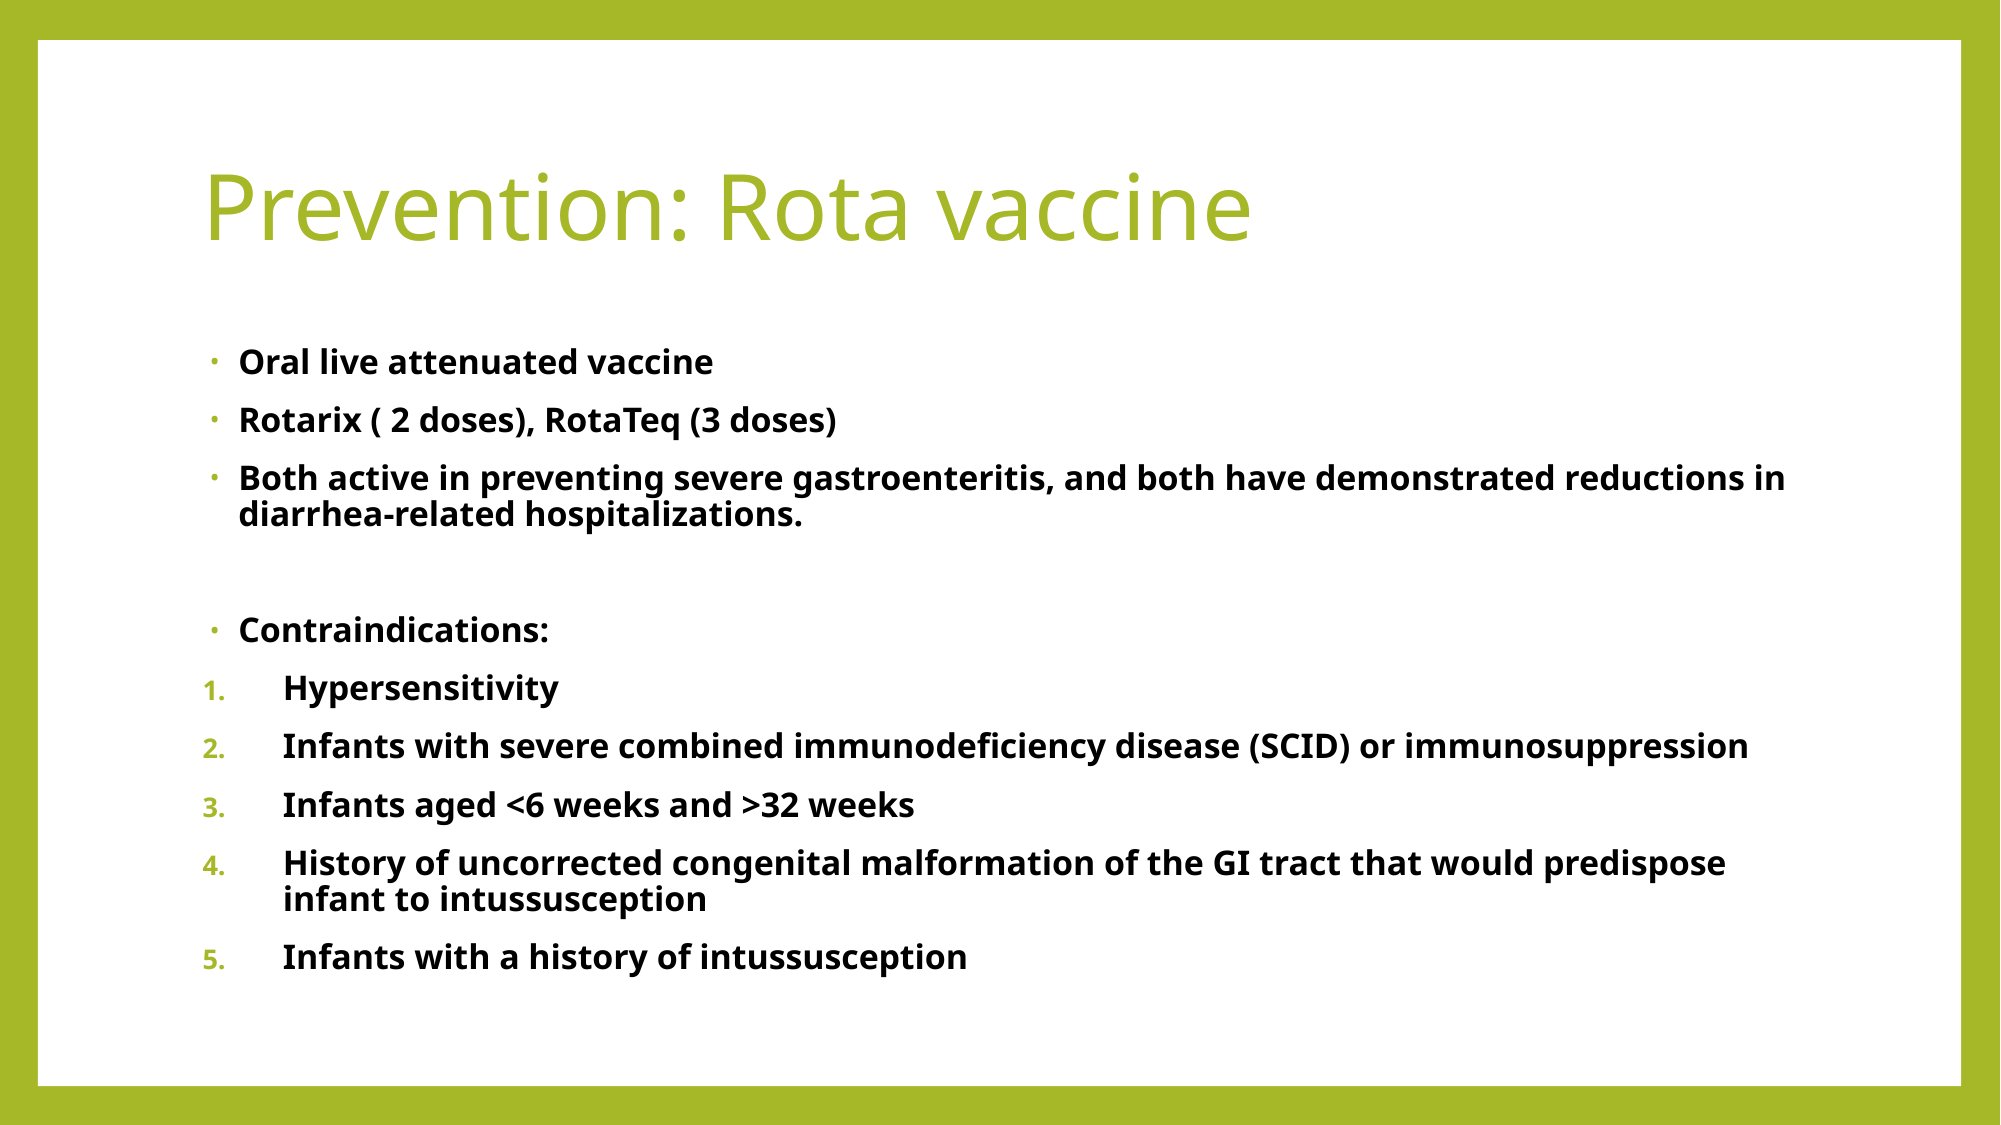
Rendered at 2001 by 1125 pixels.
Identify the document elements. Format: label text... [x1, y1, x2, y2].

list Oral live attenuated vaccine Rotarix ( 2 doses), RotaTeq (3 doses) Both active in preventing severe gastroenteritis, and both have demonstrated reductions in diarrhea-related hospitalizations. Contraindications: Hypersensitivity Infants with severe combined immunodeficiency disease (SCID) or immunosuppression Infants aged <6 weeks and >32 weeks History of uncorrected congenital malformation of the GI tract that would predispose infant to intussusception Infants with a history of intussusception [187, 337, 1807, 1000]
title Prevention: Rota vaccine [187, 99, 1808, 323]
